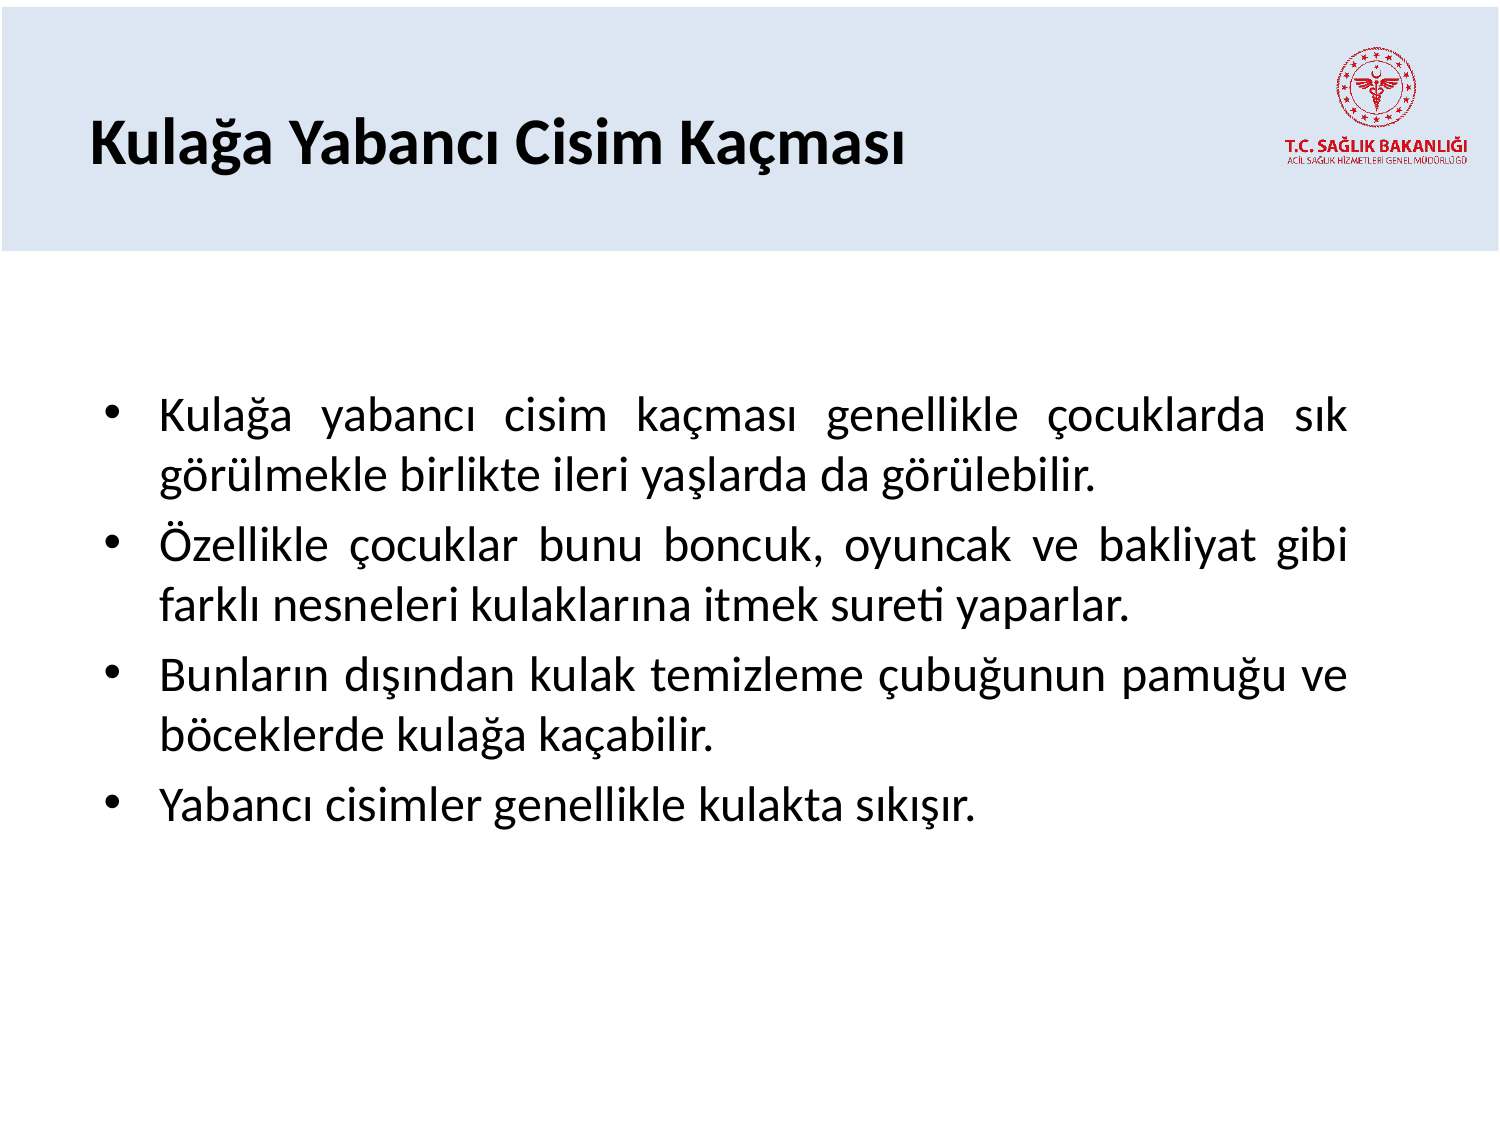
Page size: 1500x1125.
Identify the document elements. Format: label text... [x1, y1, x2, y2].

text_box Kulağa yabancı cisim kaçması genellikle çocuklarda sık görülmekle birlikte ileri yaşlarda da görülebilir. Özellikle çocuklar bunu boncuk, oyuncak ve bakliyat gibi farklı nesneleri kulaklarına itmek sureti yaparlar. Bunların dışından kulak temizleme çubuğunun pamuğu ve böceklerde kulağa kaçabilir. Yabancı cisimler genellikle kulakta sıkışır. [88, 373, 1365, 858]
text_box [0, 5, 1500, 253]
picture [1285, 47, 1467, 166]
title Kulağa Yabancı Cisim Kaçması [75, 45, 1176, 232]
